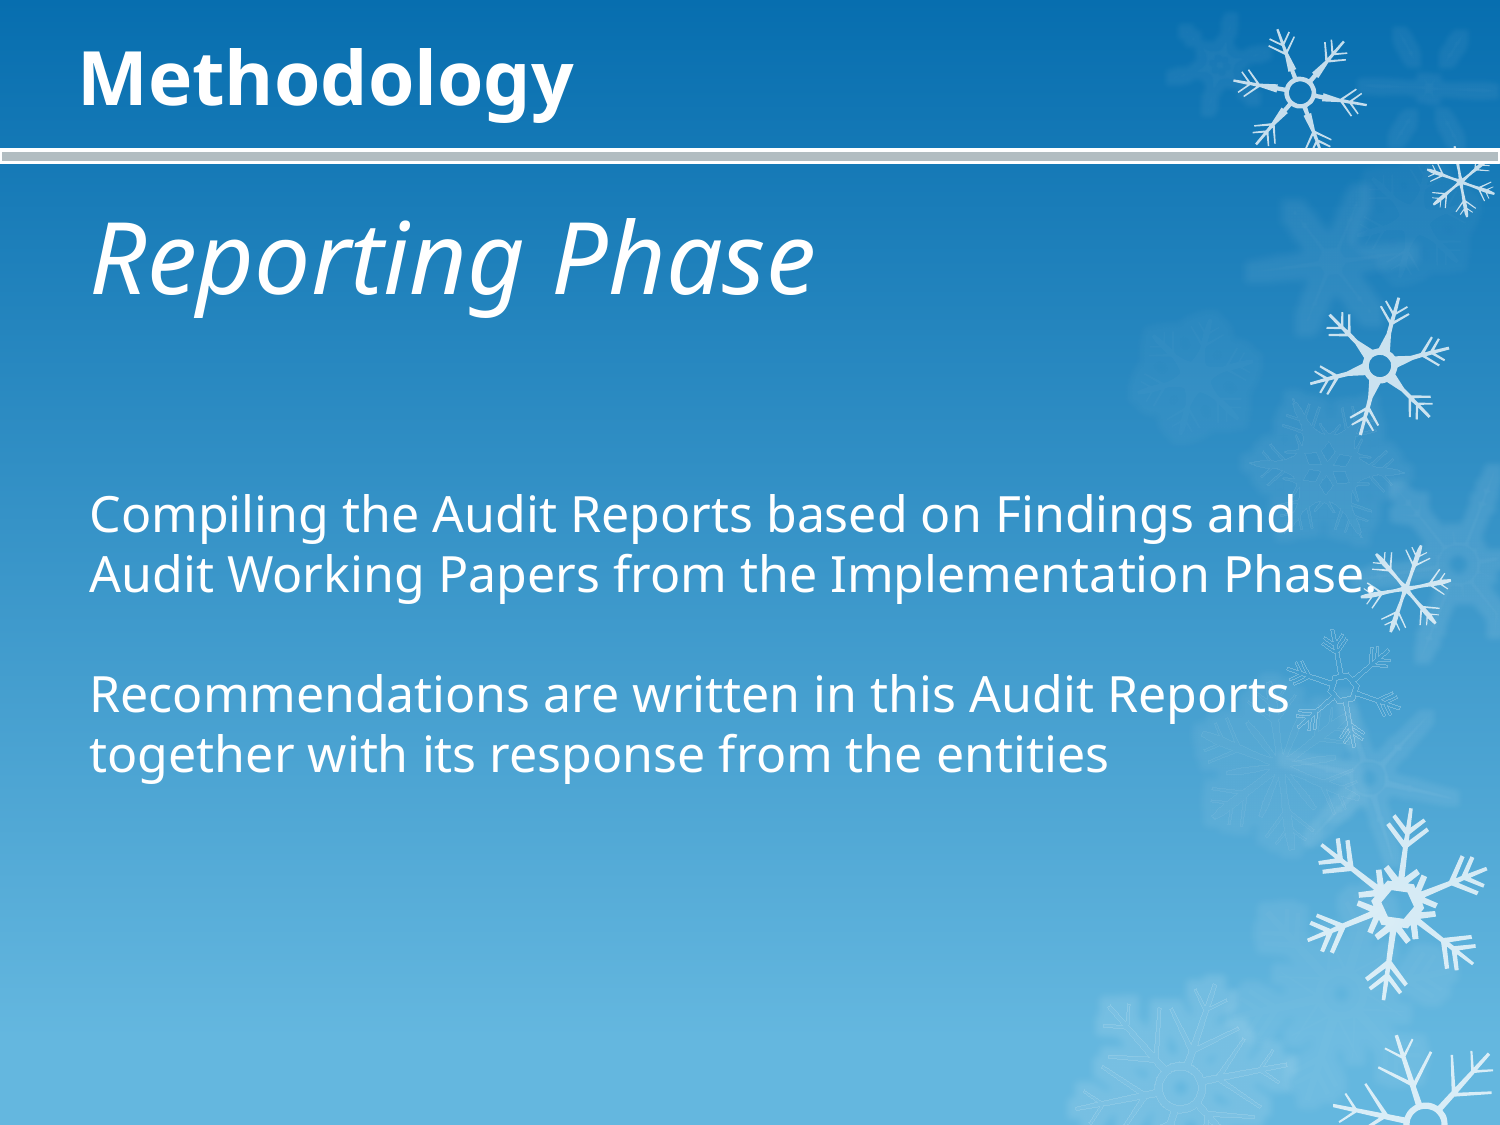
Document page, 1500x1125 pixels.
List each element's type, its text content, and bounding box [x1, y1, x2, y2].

text_box Methodology [62, 0, 1232, 152]
text_box Reporting Phase [74, 187, 1050, 323]
text_box Compiling the Audit Reports based on Findings and Audit Working Papers from the Implementation Phase. Recommendations are written in this Audit Reports together with its response from the entities [75, 474, 1450, 790]
